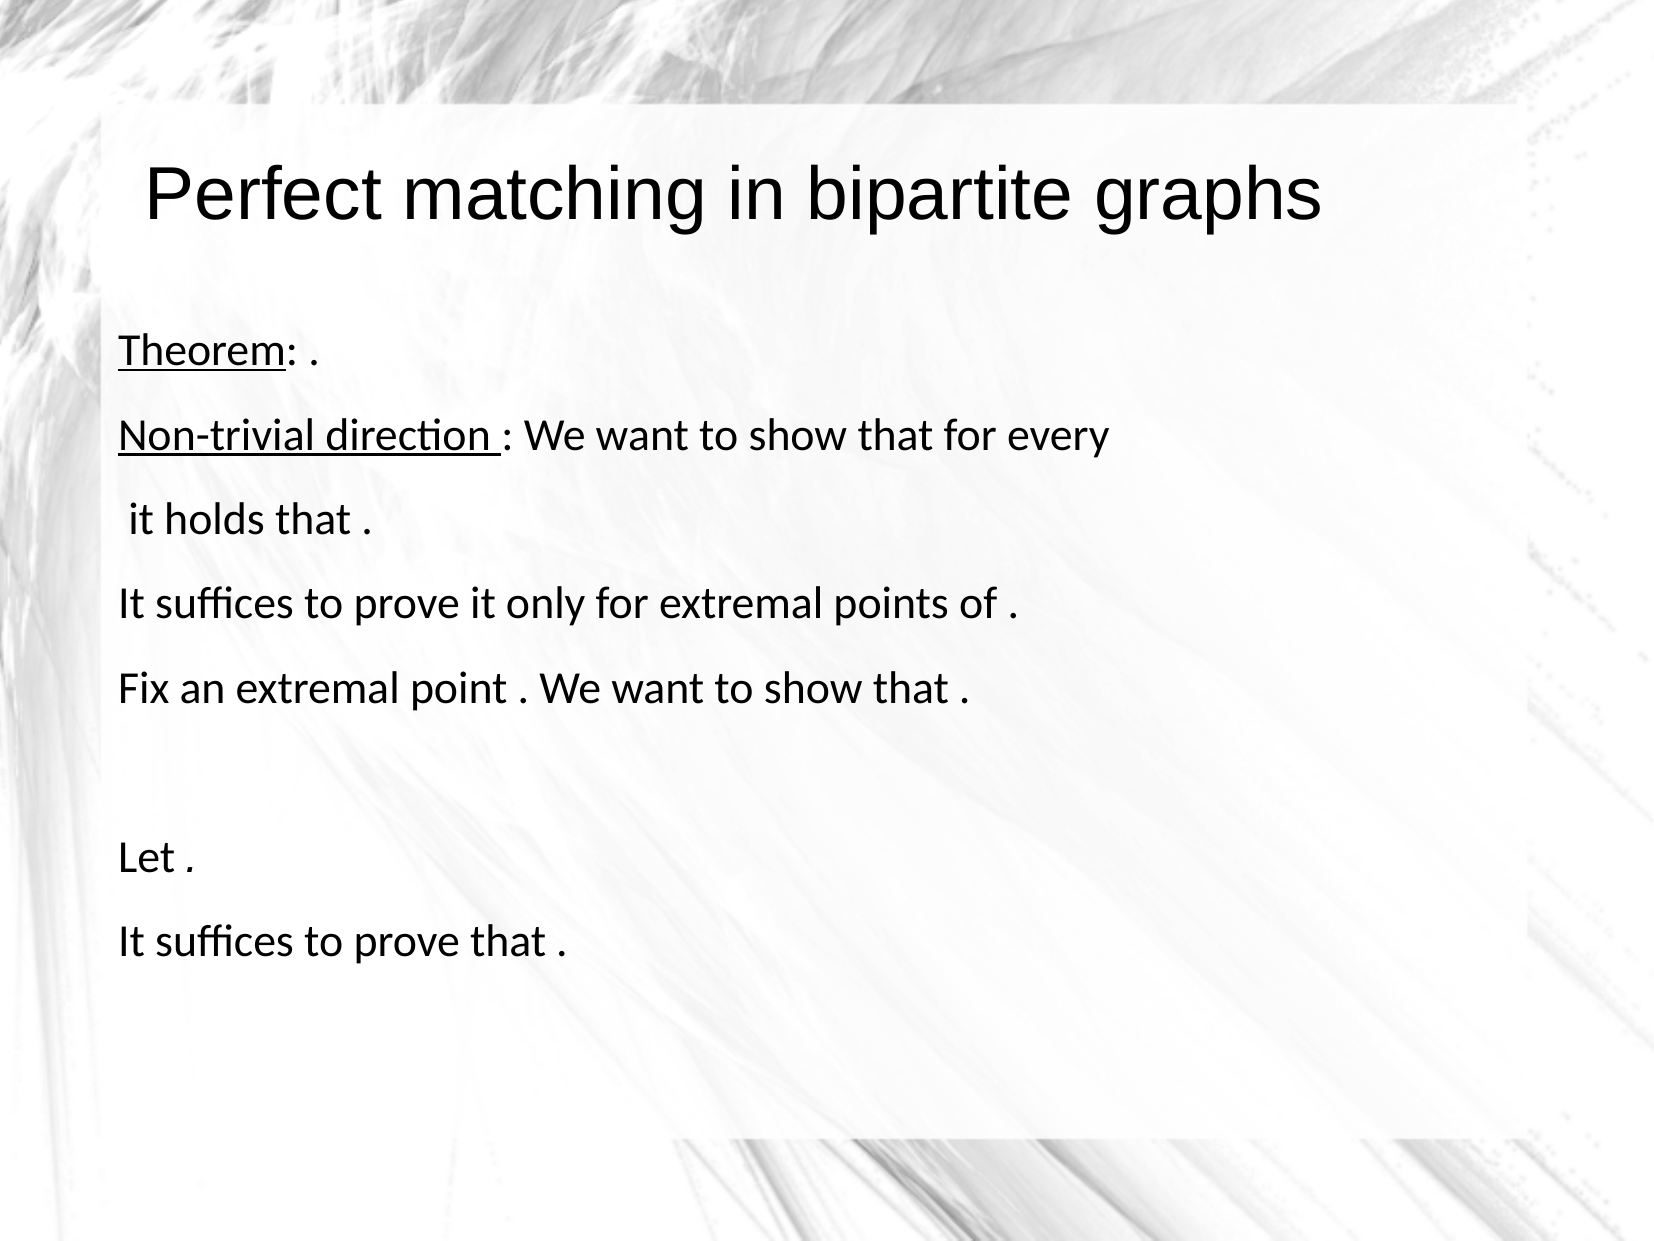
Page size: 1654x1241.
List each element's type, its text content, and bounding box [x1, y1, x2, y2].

picture [0, 0, 1654, 1241]
title Perfect matching in bipartite graphs [118, 110, 1506, 279]
